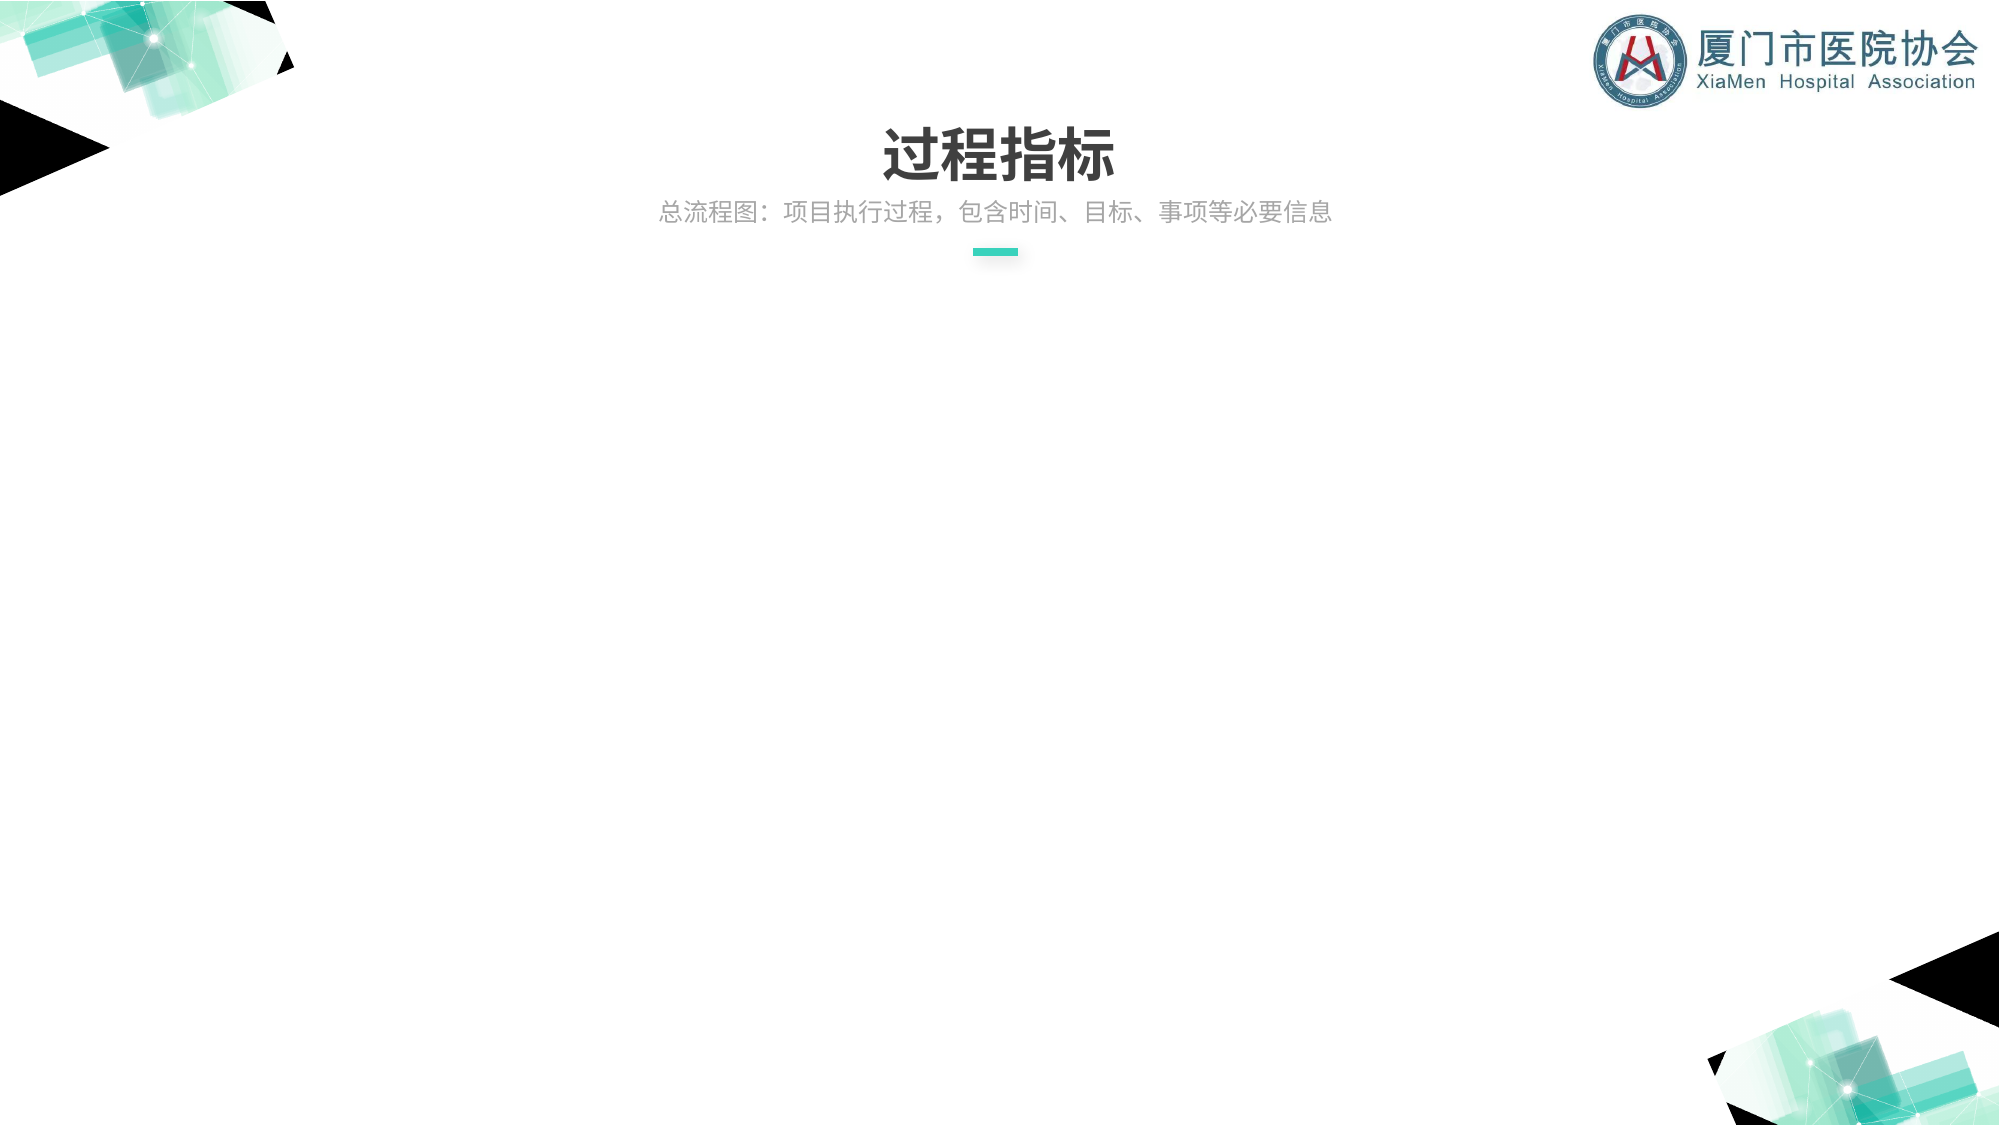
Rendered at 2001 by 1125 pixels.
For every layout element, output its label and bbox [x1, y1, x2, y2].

text_box [638, 97, 1355, 253]
picture [1718, 976, 1999, 1125]
picture [1572, 0, 2000, 126]
picture [0, 1, 285, 151]
